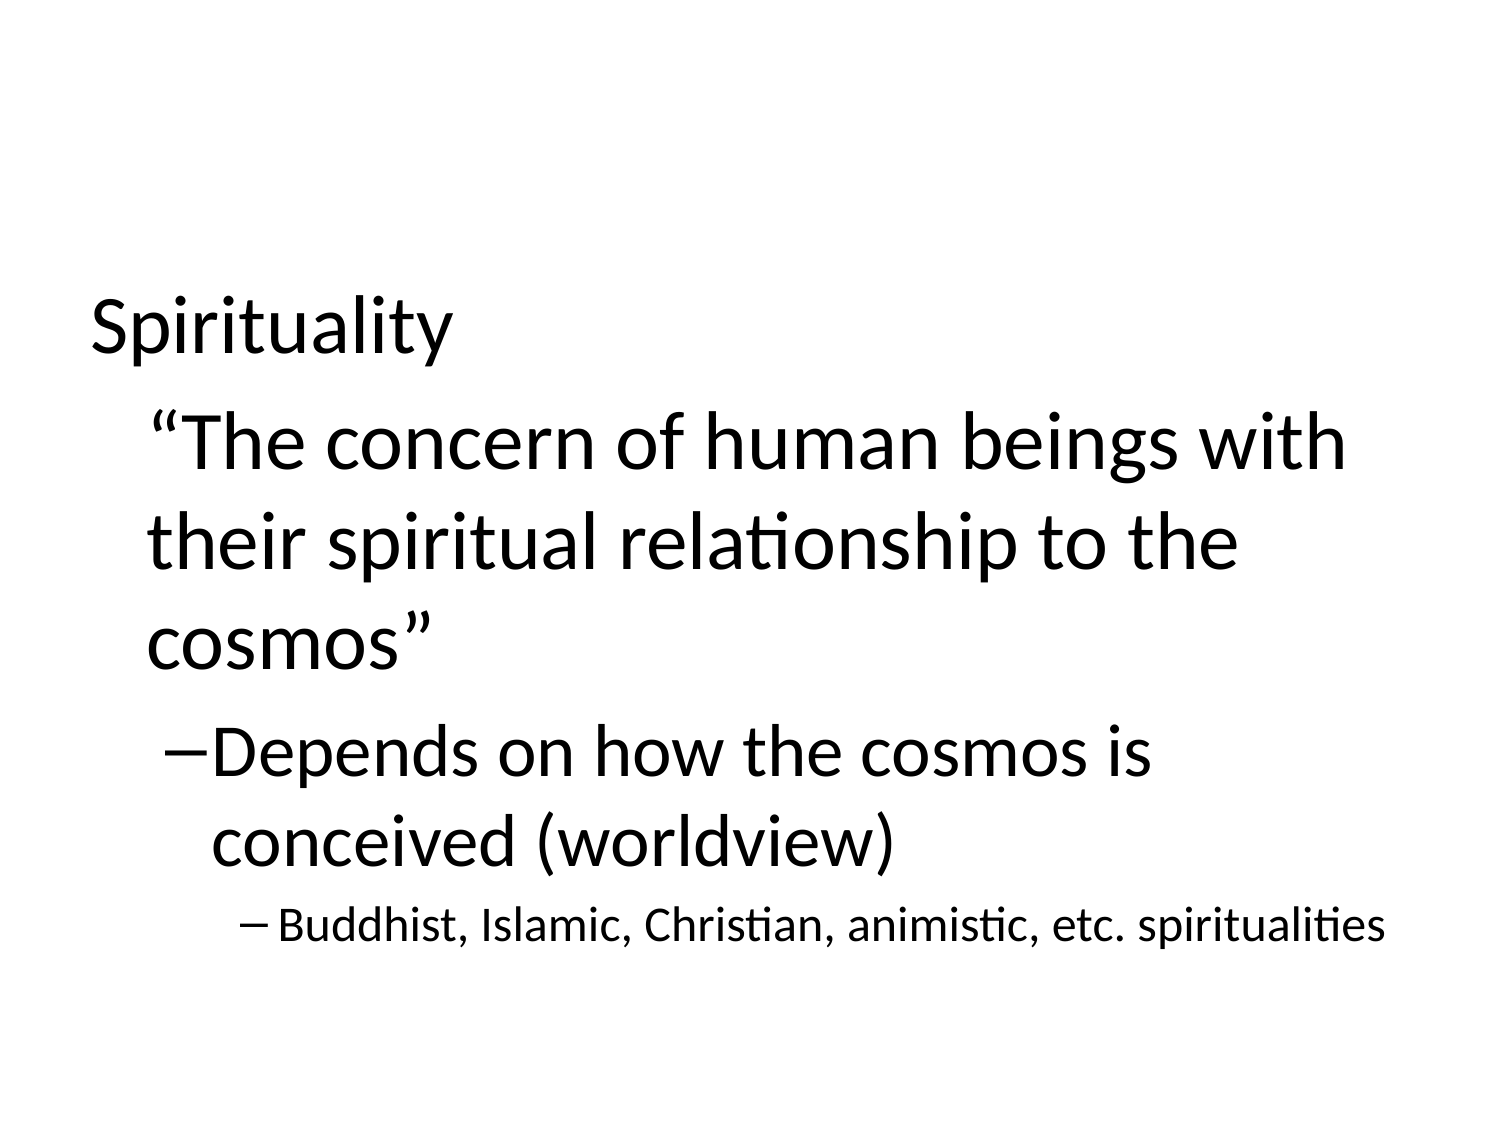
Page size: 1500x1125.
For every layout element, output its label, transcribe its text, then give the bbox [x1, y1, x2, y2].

list Spirituality “The concern of human beings with their spiritual relationship to the cosmos” Depends on how the cosmos is conceived (worldview) Buddhist, Islamic, Christian, animistic, etc. spiritualities [75, 262, 1425, 1005]
